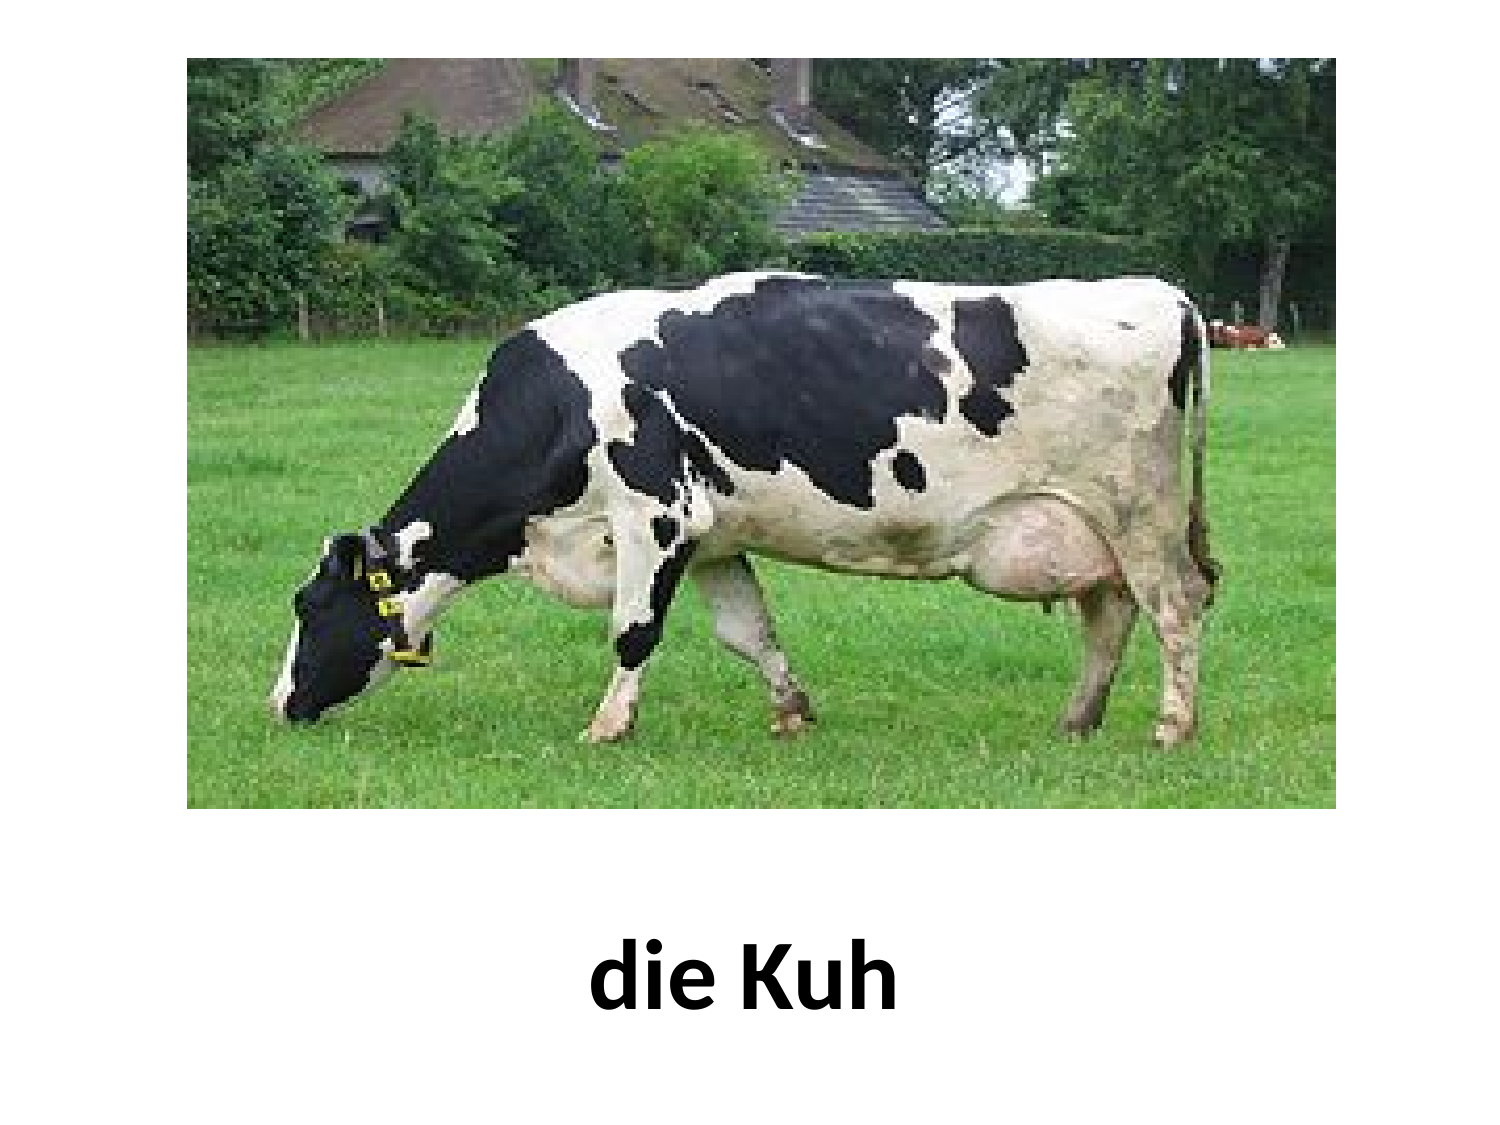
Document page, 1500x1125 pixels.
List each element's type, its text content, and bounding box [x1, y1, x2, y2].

text_box die Kuh [574, 902, 1131, 1038]
picture [187, 58, 1337, 809]
